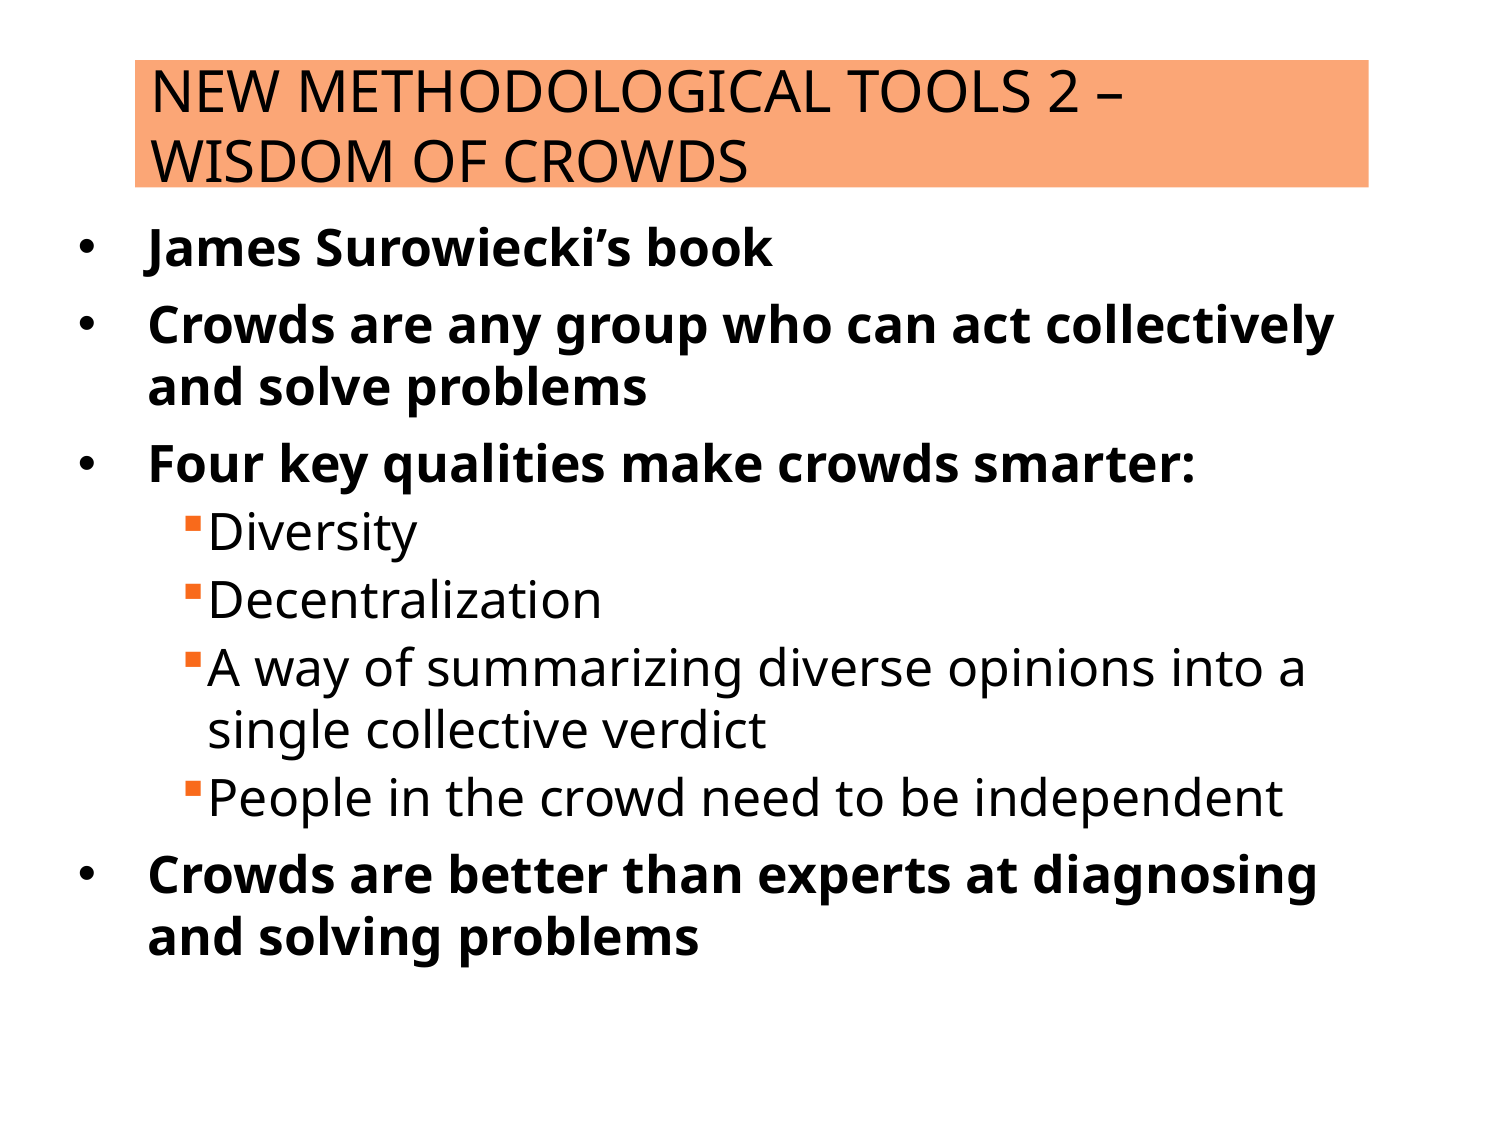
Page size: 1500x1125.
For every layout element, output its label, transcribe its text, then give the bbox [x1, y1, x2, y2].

list James Surowiecki’s book Crowds are any group who can act collectively and solve problems Four key qualities make crowds smarter: Diversity Decentralization A way of summarizing diverse opinions into a single collective verdict People in the crowd need to be independent Crowds are better than experts at diagnosing and solving problems [63, 206, 1439, 1058]
title New methodological tools 2 – Wisdom of Crowds [135, 60, 1369, 188]
